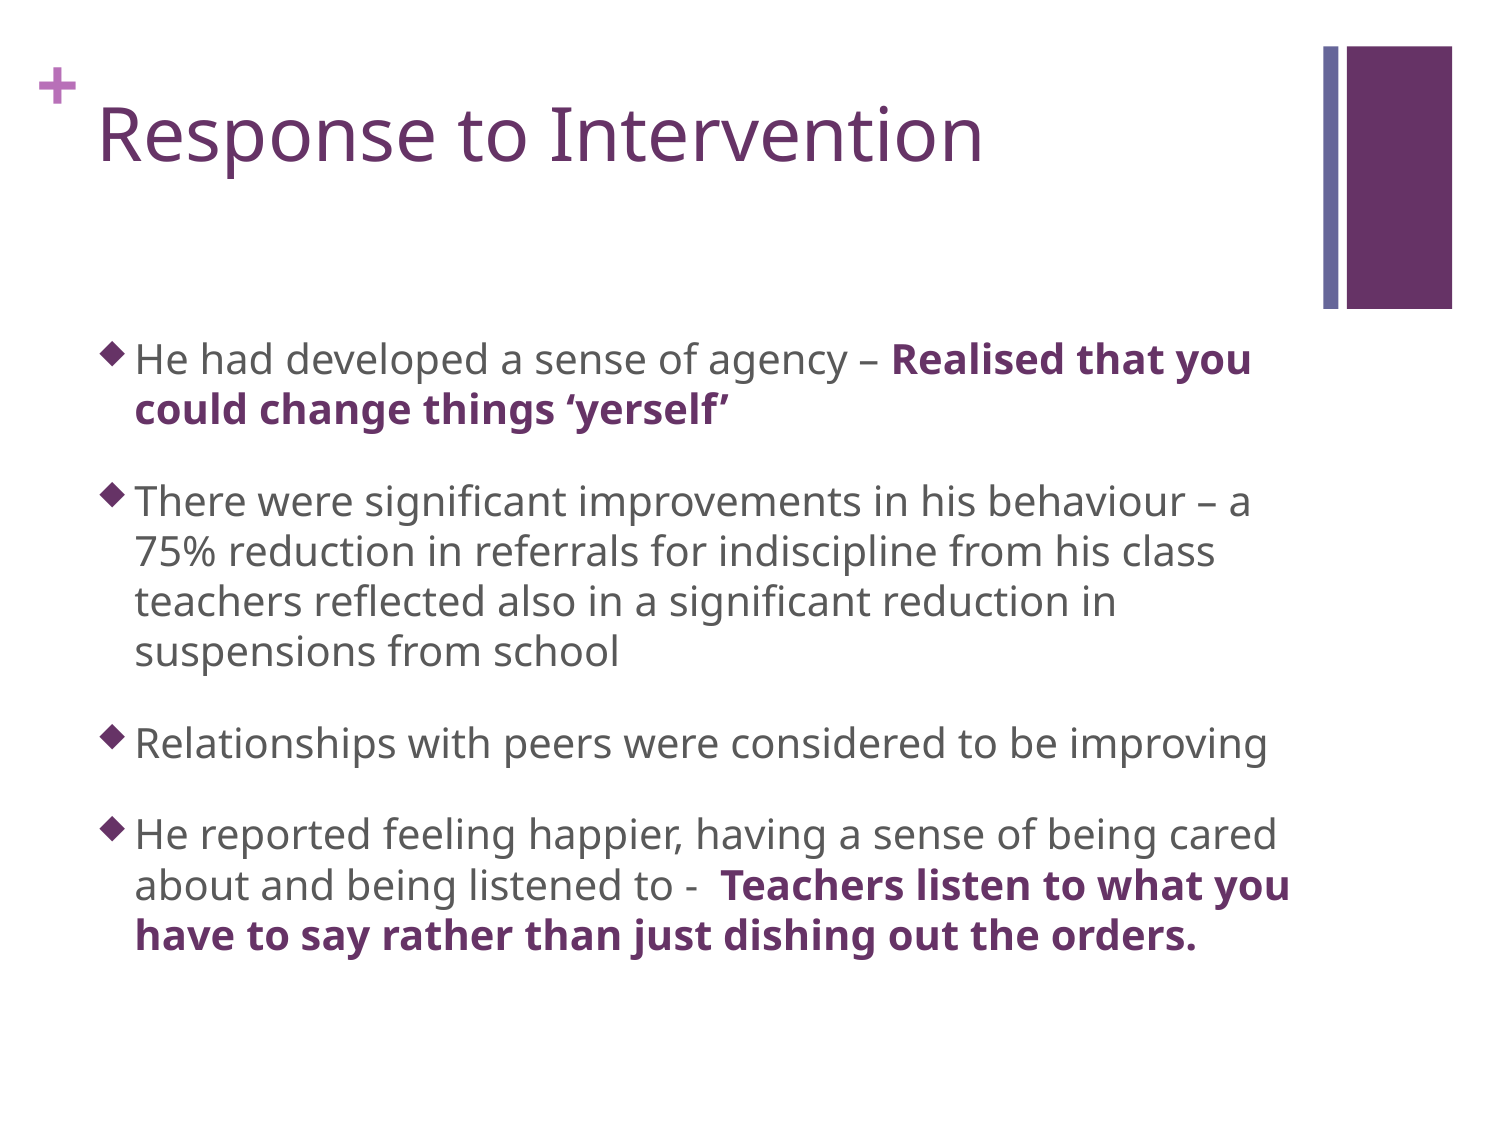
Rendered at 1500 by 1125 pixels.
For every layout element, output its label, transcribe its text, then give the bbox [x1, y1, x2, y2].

list He had developed a sense of agency – Realised that you could change things ‘yerself’ There were significant improvements in his behaviour – a 75% reduction in referrals for indiscipline from his class teachers reflected also in a significant reduction in suspensions from school Relationships with peers were considered to be improving He reported feeling happier, having a sense of being cared about and being listened to - Teachers listen to what you have to say rather than just dishing out the orders. [81, 324, 1322, 1042]
title Response to Intervention [81, 79, 1322, 263]
